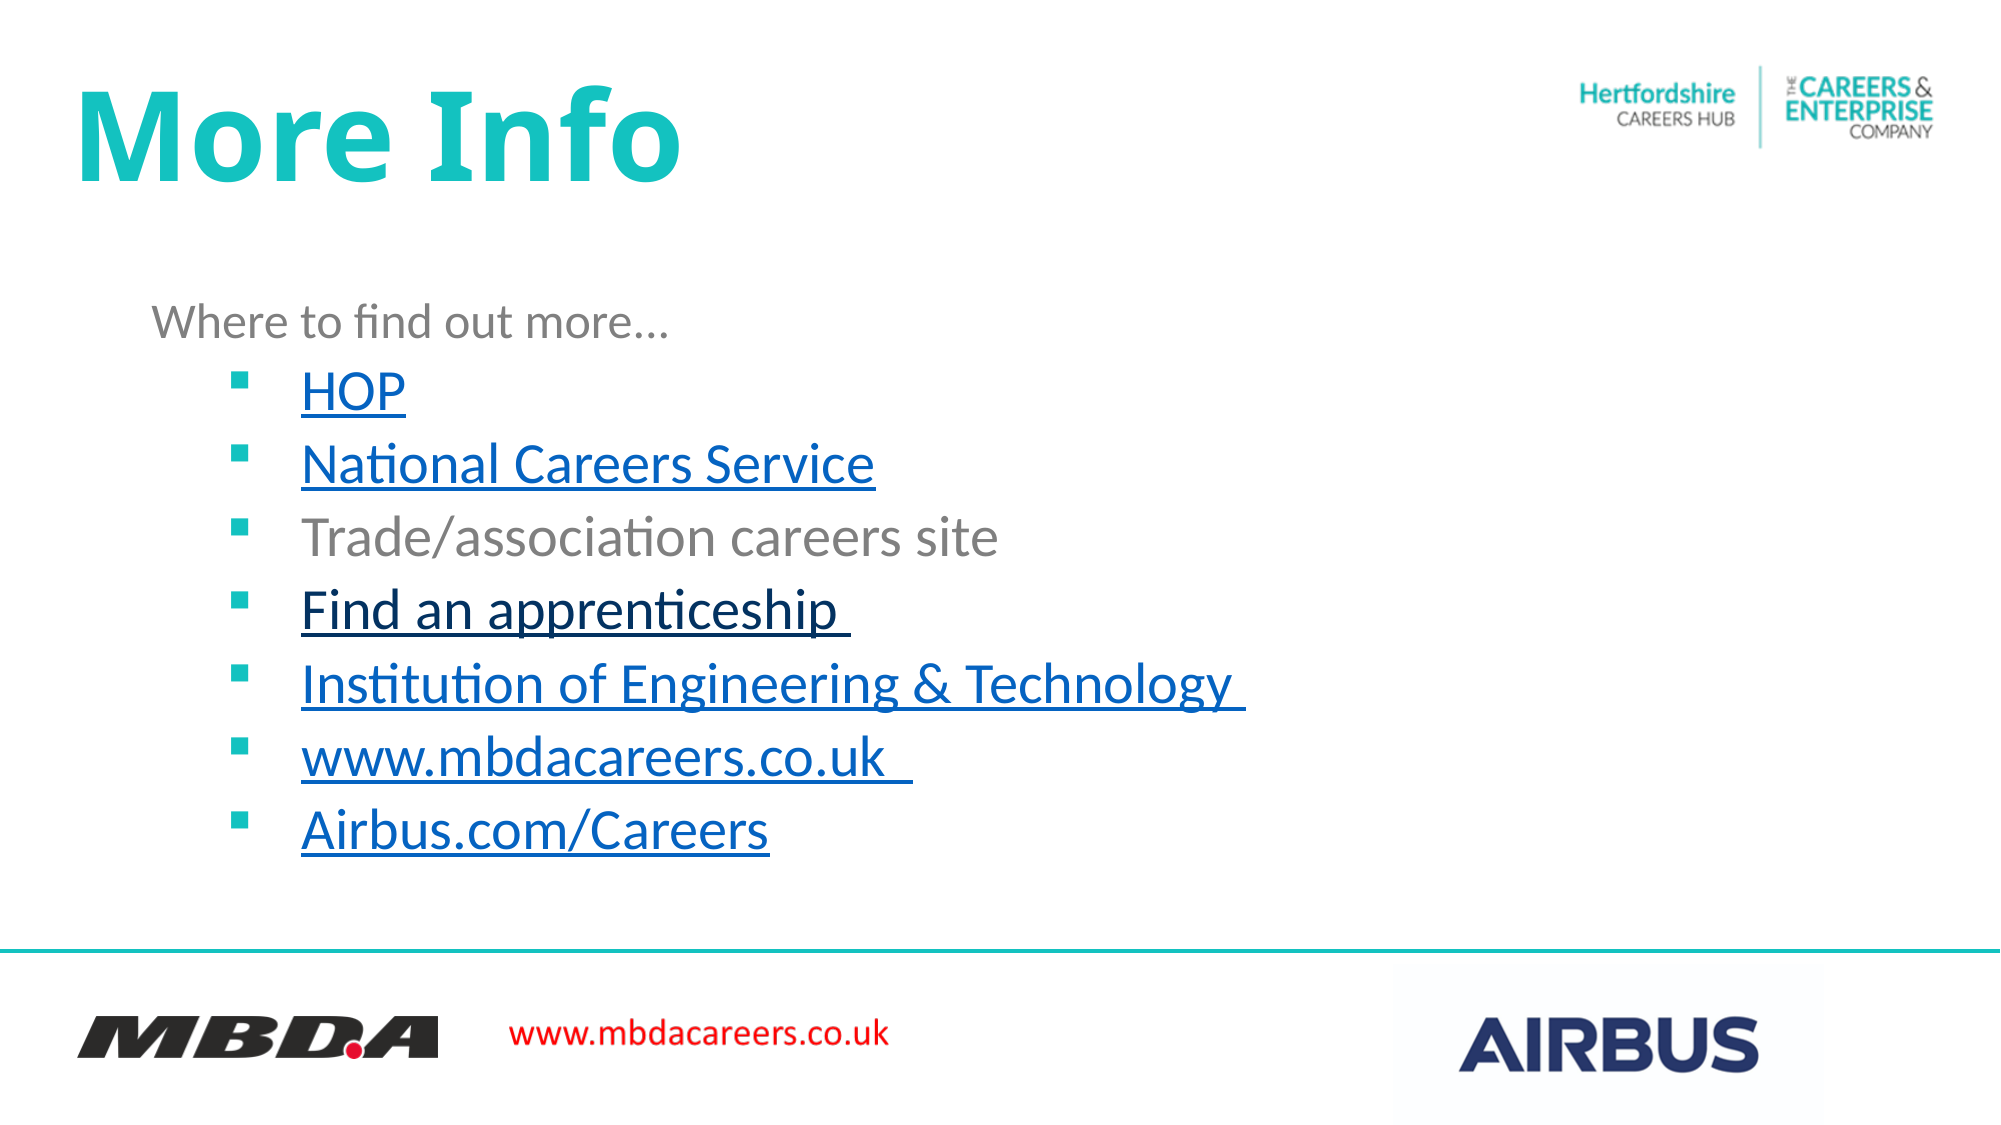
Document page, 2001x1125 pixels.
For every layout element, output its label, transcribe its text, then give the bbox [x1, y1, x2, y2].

subtitle Where to find out more... HOP National Careers Service Trade/association careers site Find an apprenticeship Institution of Engineering & Technology www.mbdacareers.co.uk Airbus.com/Careers [136, 288, 1903, 945]
picture [1393, 964, 1824, 1125]
picture [77, 1016, 438, 1059]
title More Info [56, 45, 1280, 217]
picture [485, 996, 912, 1078]
picture [1539, 0, 2000, 217]
